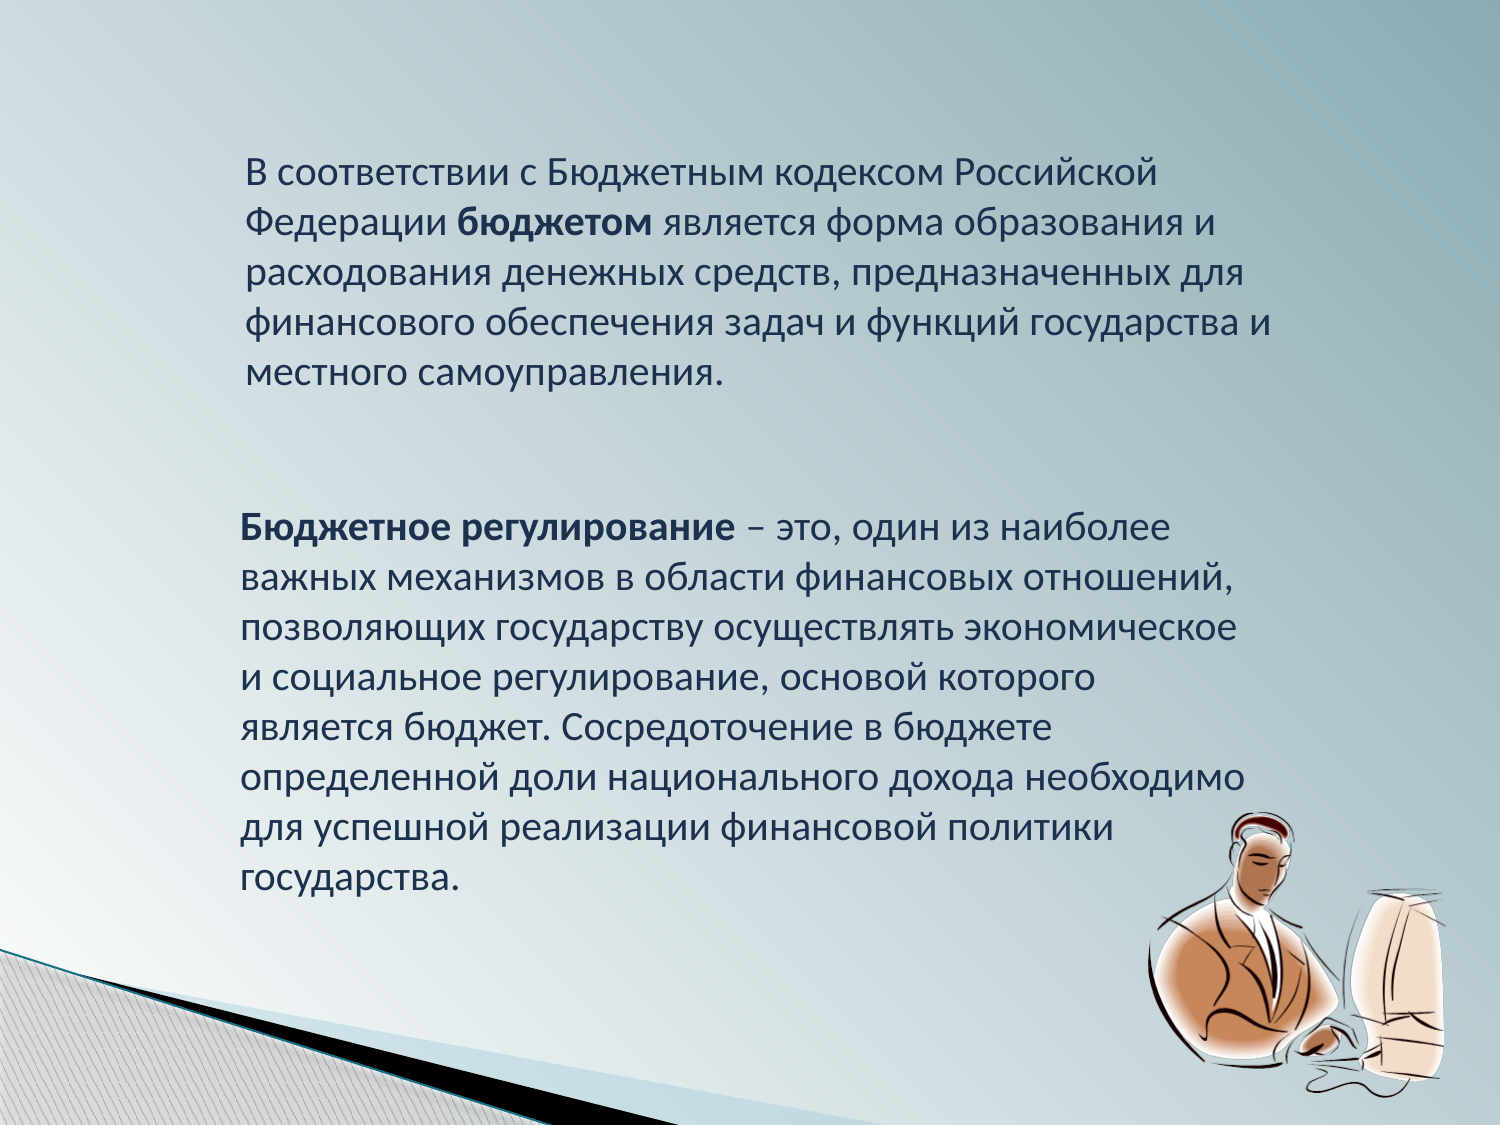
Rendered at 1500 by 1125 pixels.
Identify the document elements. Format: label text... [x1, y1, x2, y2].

text_box В соответствии с Бюджетным кодексом Российской Федерации бюджетом является форма образования и расходования денежных средств, предназначенных для финансового обеспечения задач и функций государства и местного самоуправления. [230, 136, 1294, 402]
picture [1139, 810, 1448, 1102]
text_box Бюджетное регулирование – это, один из наиболее важных механизмов в области финансовых отношений, позволяющих государству осуществлять экономическое и социальное регулирование, основой которого является бюджет. Сосредоточение в бюджете определенной доли национального дохода необходимо для успешной реализации финансовой политики государства. [225, 491, 1265, 907]
